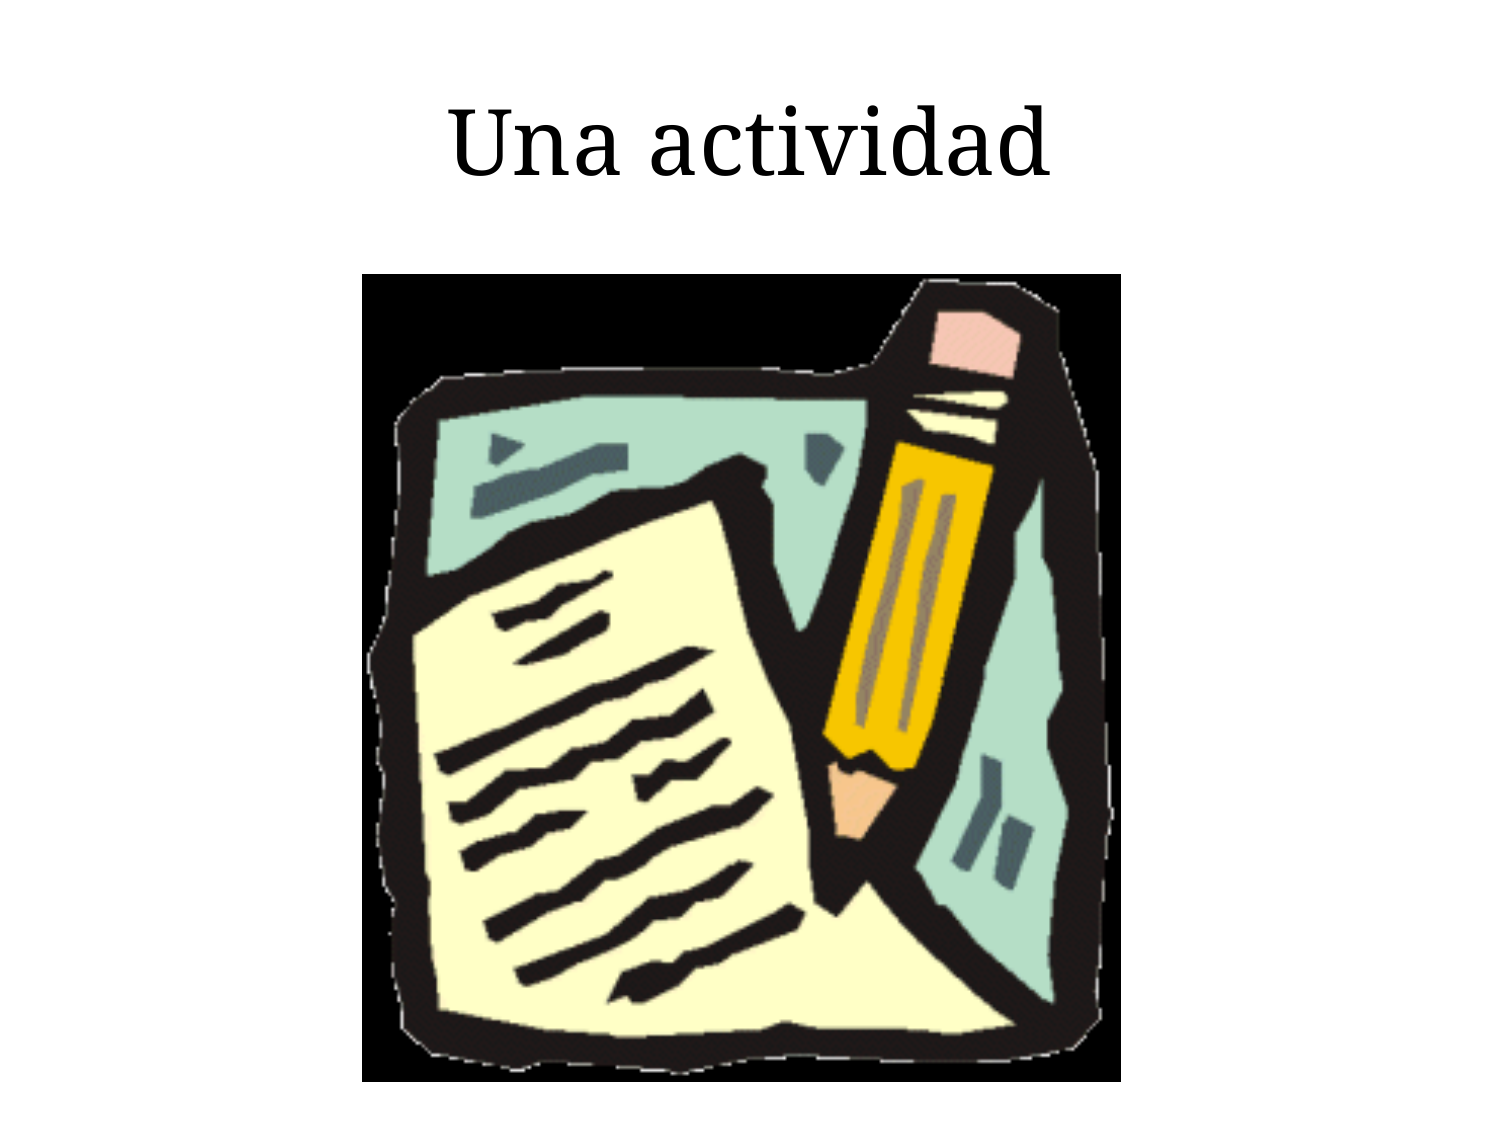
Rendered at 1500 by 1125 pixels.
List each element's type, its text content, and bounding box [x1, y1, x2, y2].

picture [362, 274, 1121, 1082]
title Una actividad [75, 45, 1425, 233]
